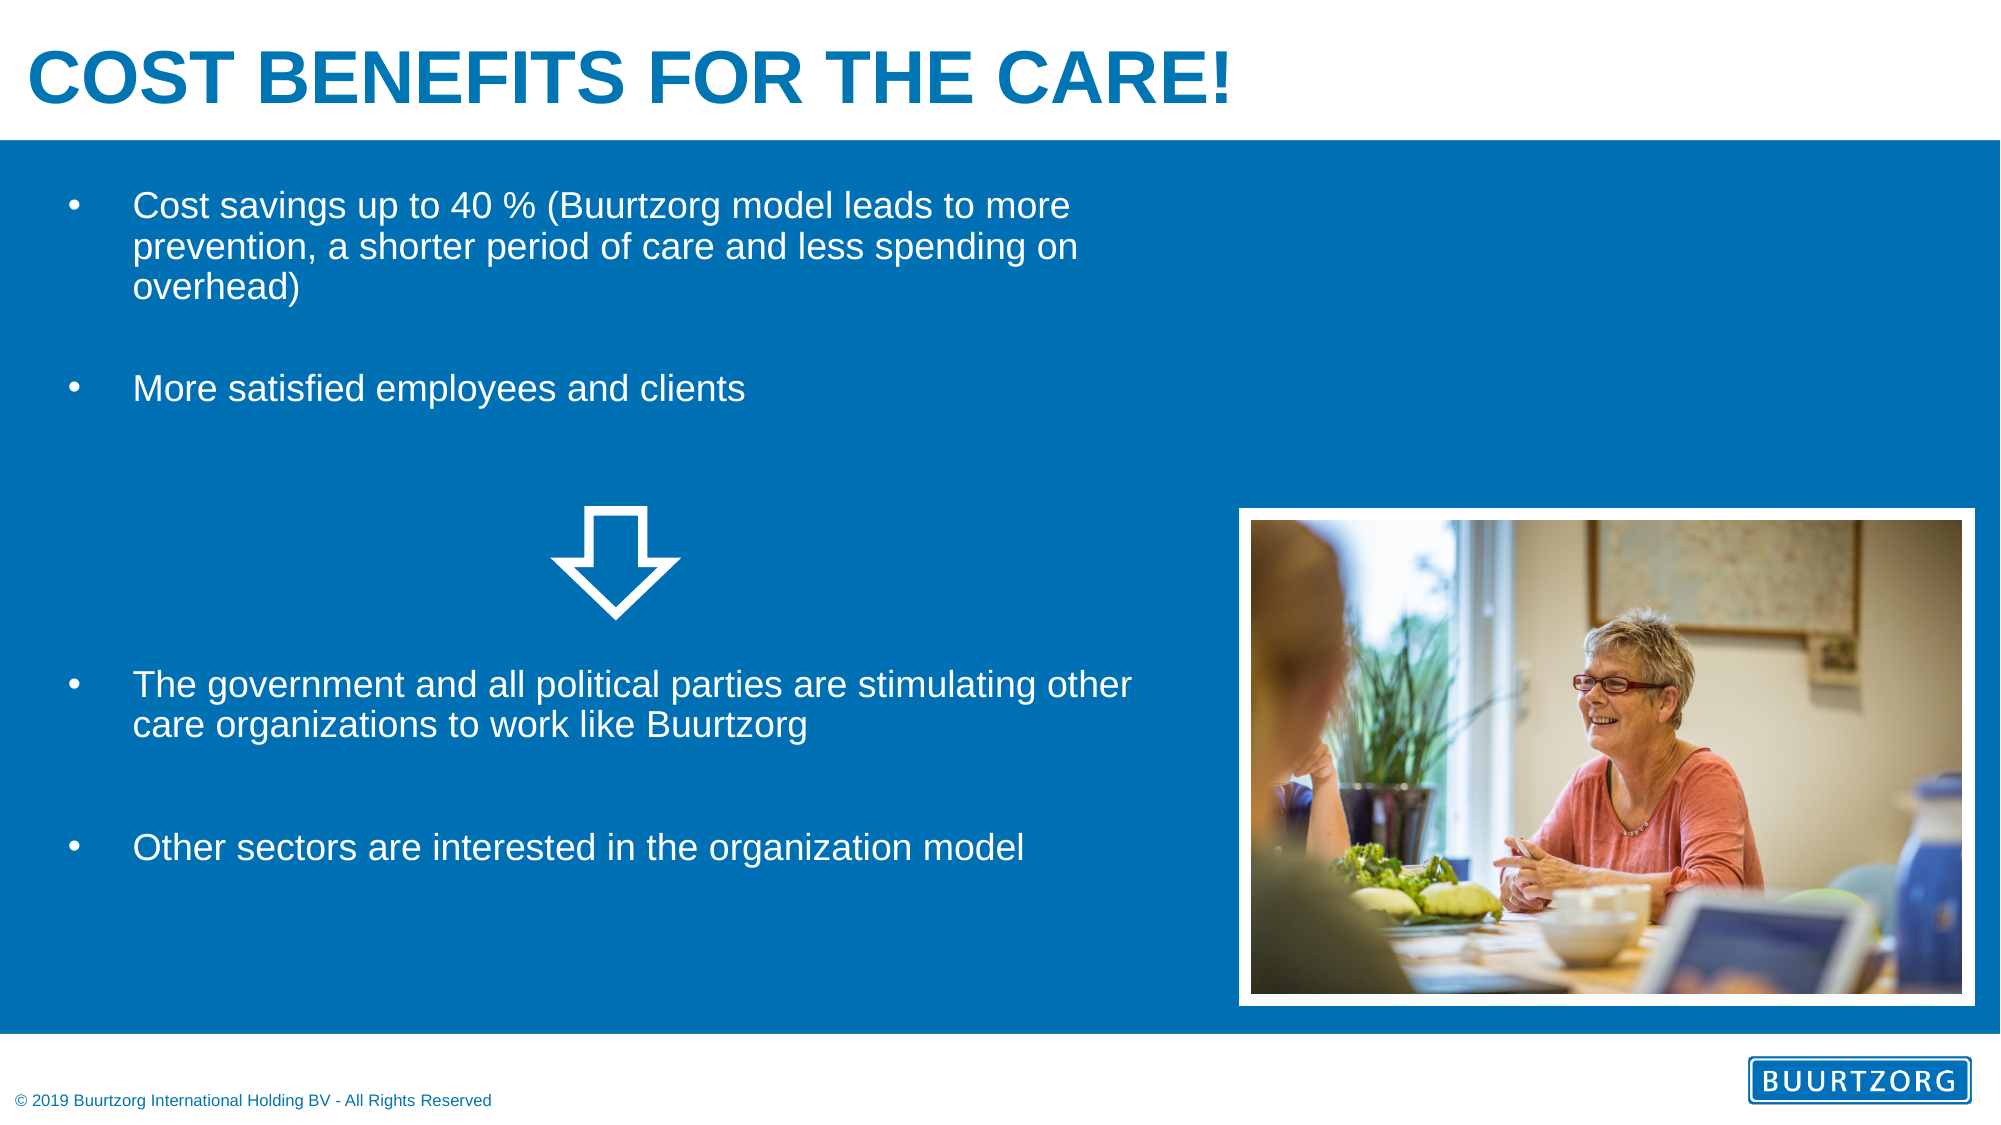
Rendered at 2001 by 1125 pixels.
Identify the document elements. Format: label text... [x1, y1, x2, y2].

picture [1732, 1038, 1989, 1122]
picture [1250, 519, 1963, 995]
list Cost savings up to 40 % (Buurtzorg model leads to more prevention, a shorter period of care and less spending on overhead) More satisfied employees and clients The government and all political parties are stimulating other care organizations to work like Buurtzorg Other sectors are interested in the organization model [42, 178, 1191, 1034]
title COST BENEFITS FOR THE CARE! [12, 6, 1989, 141]
text_box [562, 510, 670, 614]
